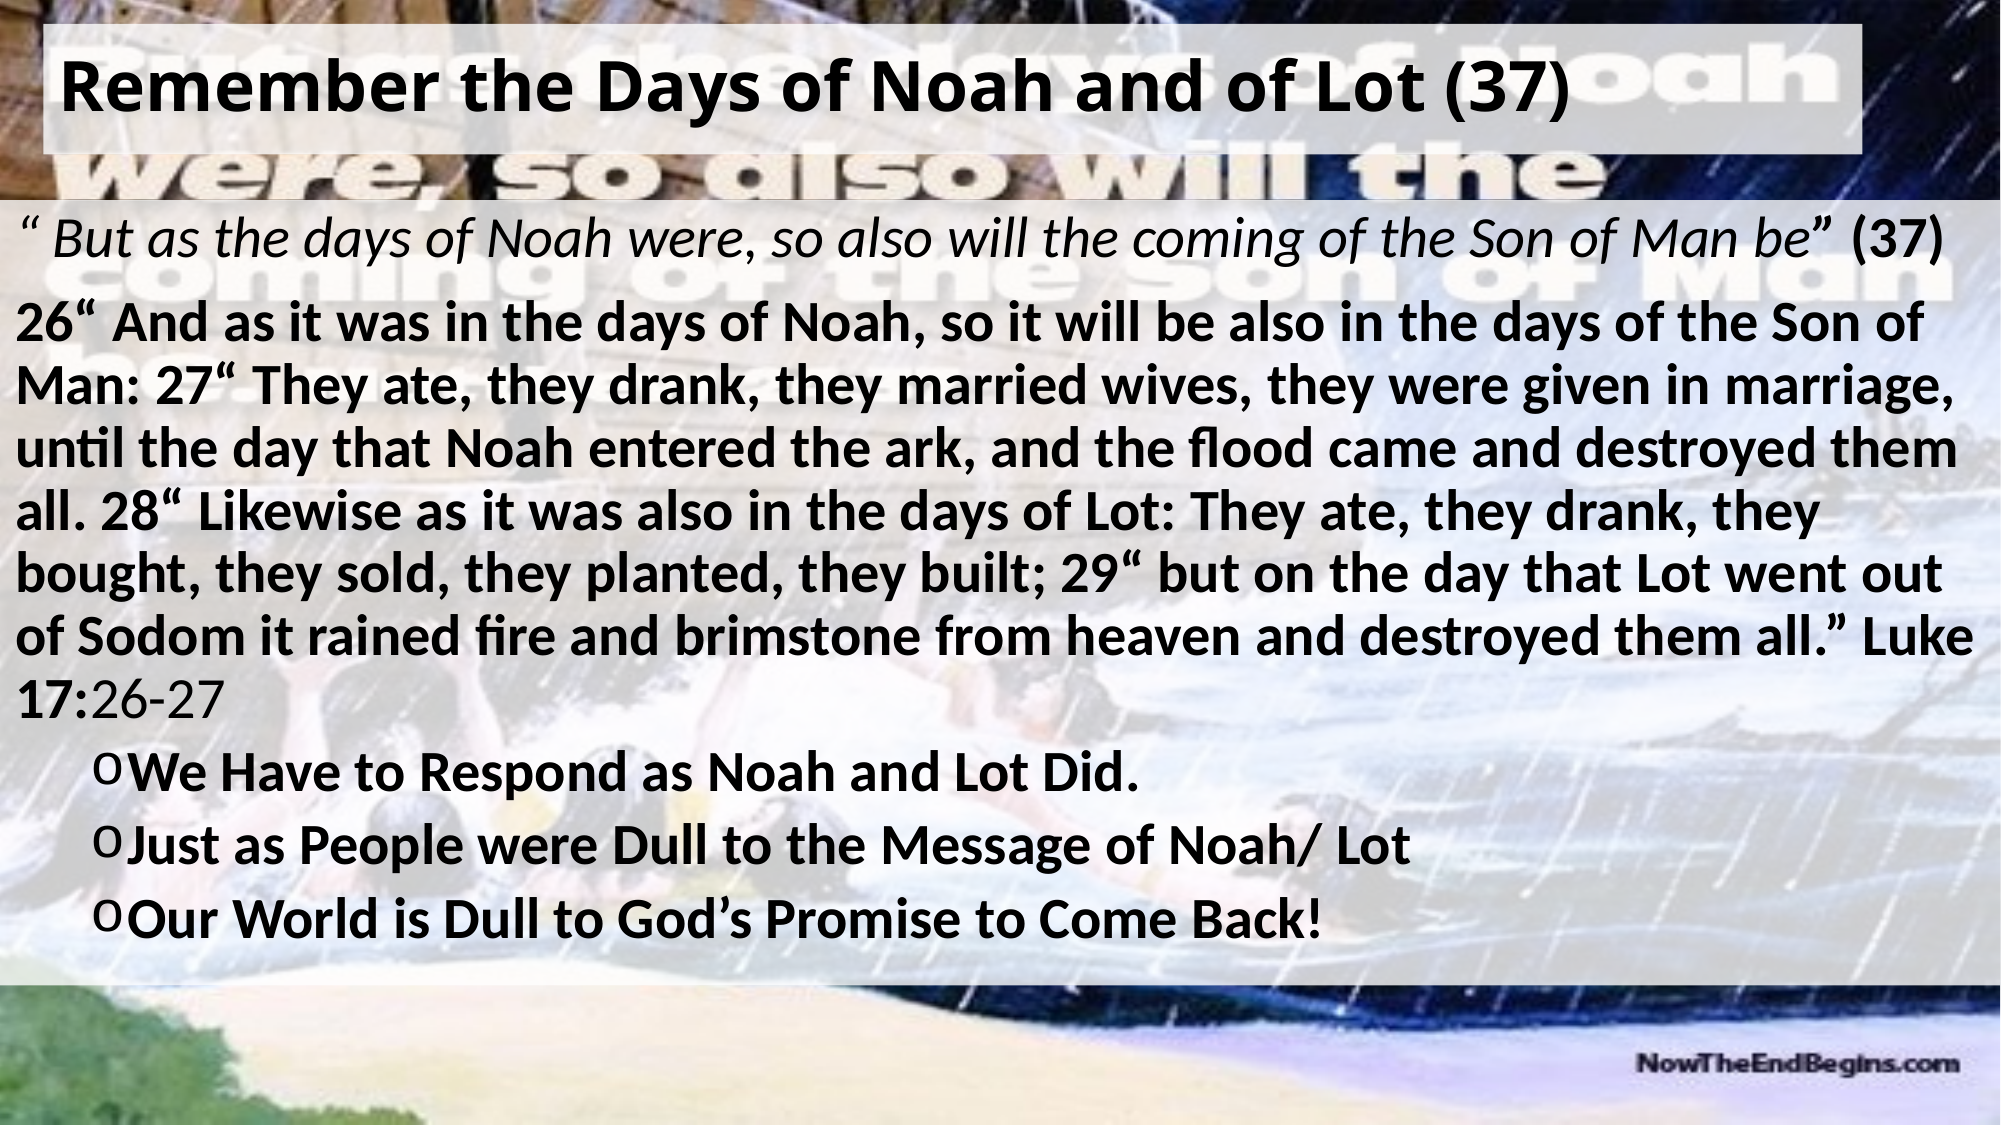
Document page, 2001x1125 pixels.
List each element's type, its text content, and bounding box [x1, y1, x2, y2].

picture [0, 0, 2001, 1125]
list “ But as the days of Noah were, so also will the coming of the Son of Man be” (37) 26“ And as it was in the days of Noah, so it will be also in the days of the Son of Man: 27“ They ate, they drank, they married wives, they were given in marriage, until the day that Noah entered the ark, and the flood came and destroyed them all. 28“ Likewise as it was also in the days of Lot: They ate, they drank, they bought, they sold, they planted, they built; 29“ but on the day that Lot went out of Sodom it rained fire and brimstone from heaven and destroyed them all.” Luke 17:26-27 We Have to Respond as Noah and Lot Did. Just as People were Dull to the Message of Noah/ Lot Our World is Dull to God’s Promise to Come Back! [0, 200, 2000, 986]
title Remember the Days of Noah and of Lot (37) [43, 23, 1863, 155]
